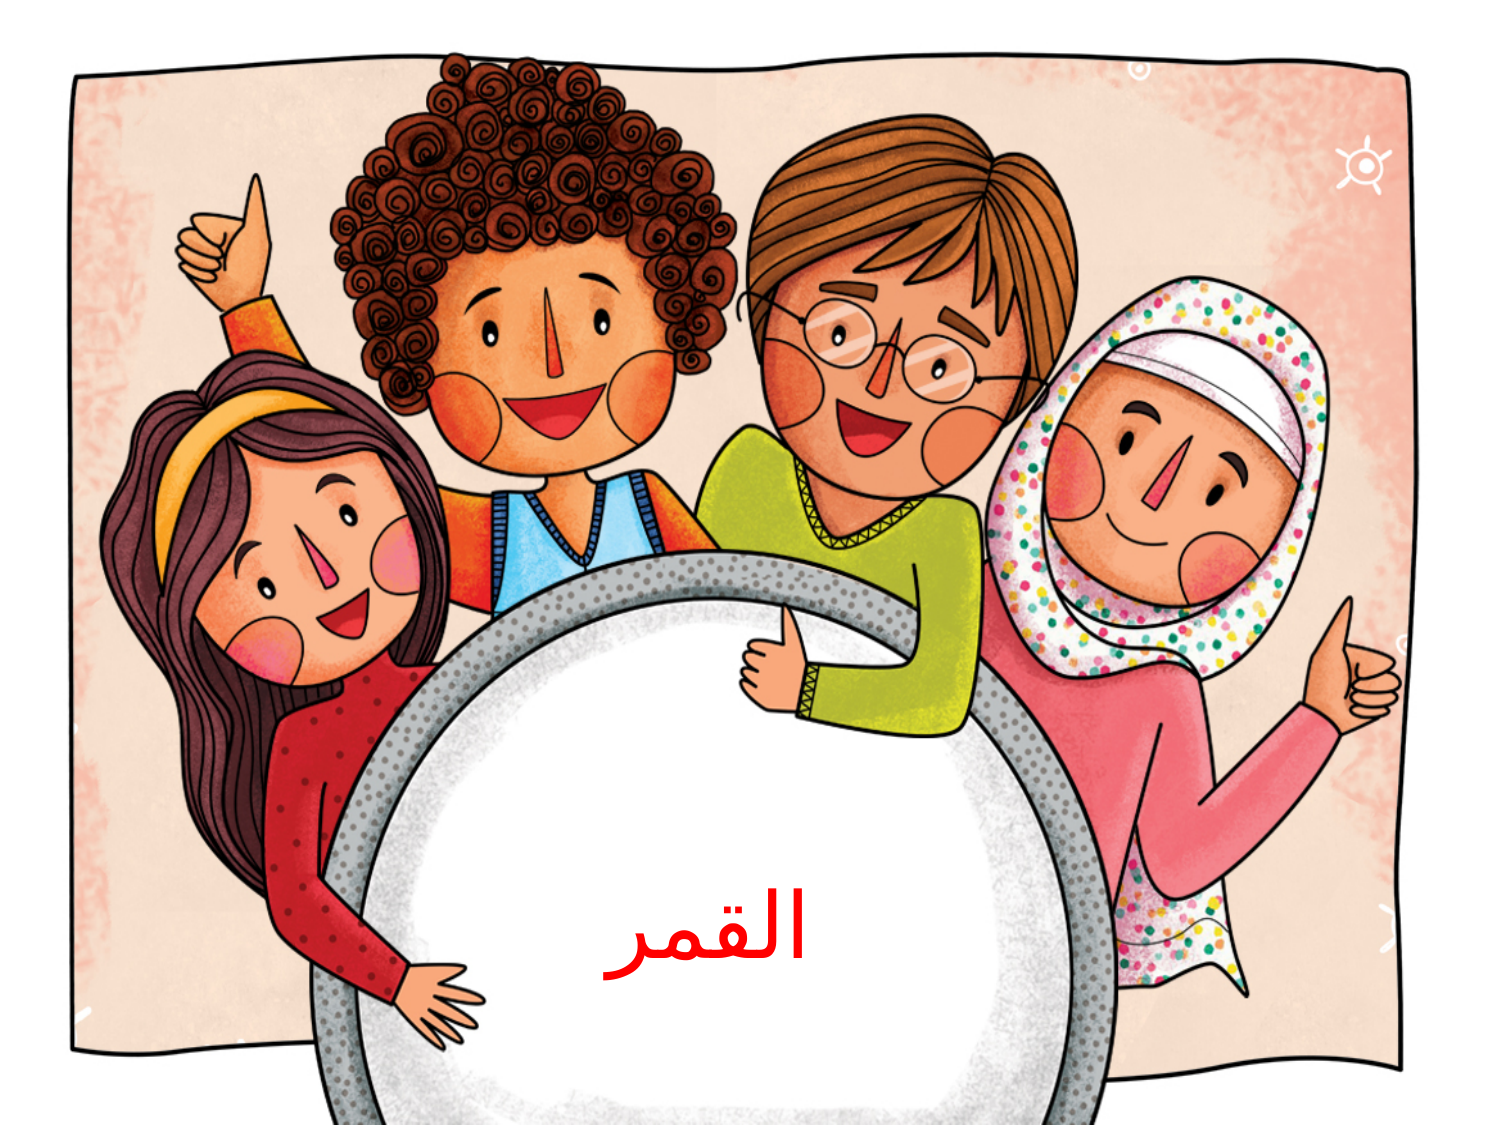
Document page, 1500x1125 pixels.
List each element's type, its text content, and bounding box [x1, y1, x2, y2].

title القمر [400, 740, 1018, 1104]
picture [0, 0, 1500, 1125]
